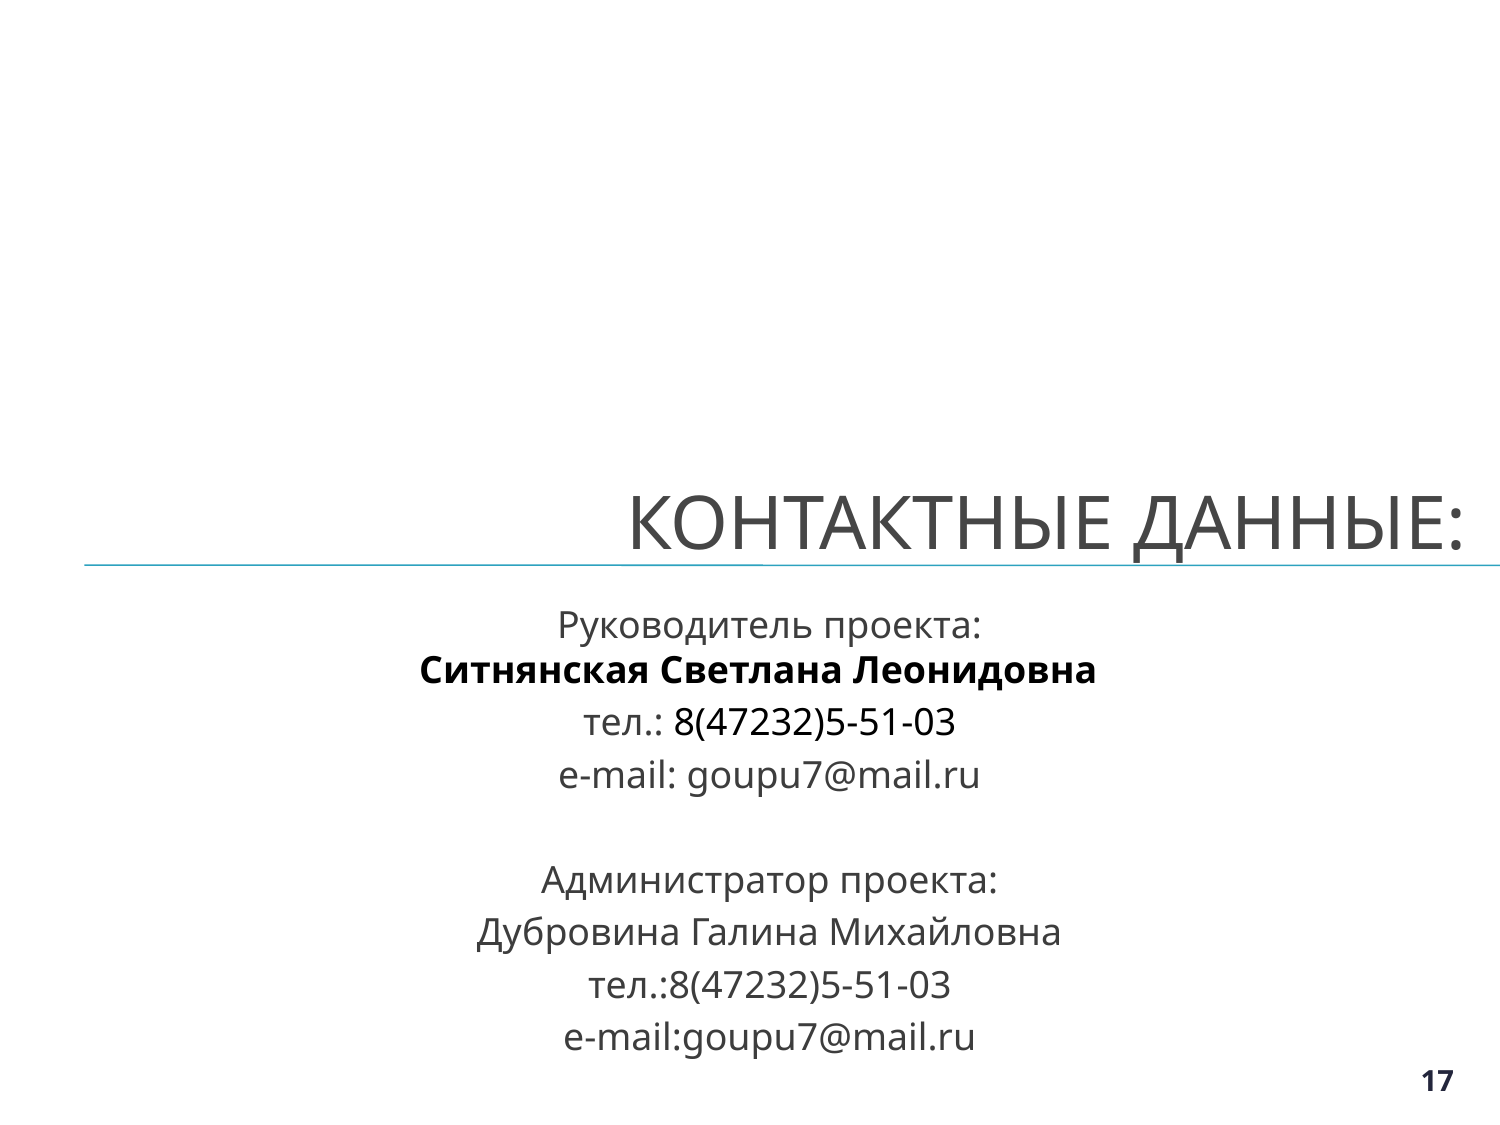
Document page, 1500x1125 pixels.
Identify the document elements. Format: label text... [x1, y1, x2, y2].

title Контактные данные: [76, 467, 1500, 663]
list Руководитель проекта: Ситнянская Светлана Леонидовна тел.: 8(47232)5-51-03 e-mail: goupu7@mail.ru Администратор проекта: Дубровина Галина Михайловна тел.:8(47232)5-51-03 e-mail:goupu7@mail.ru [64, 593, 1453, 834]
text_box [247, 556, 1500, 632]
slide_number 17 [1399, 1054, 1475, 1106]
